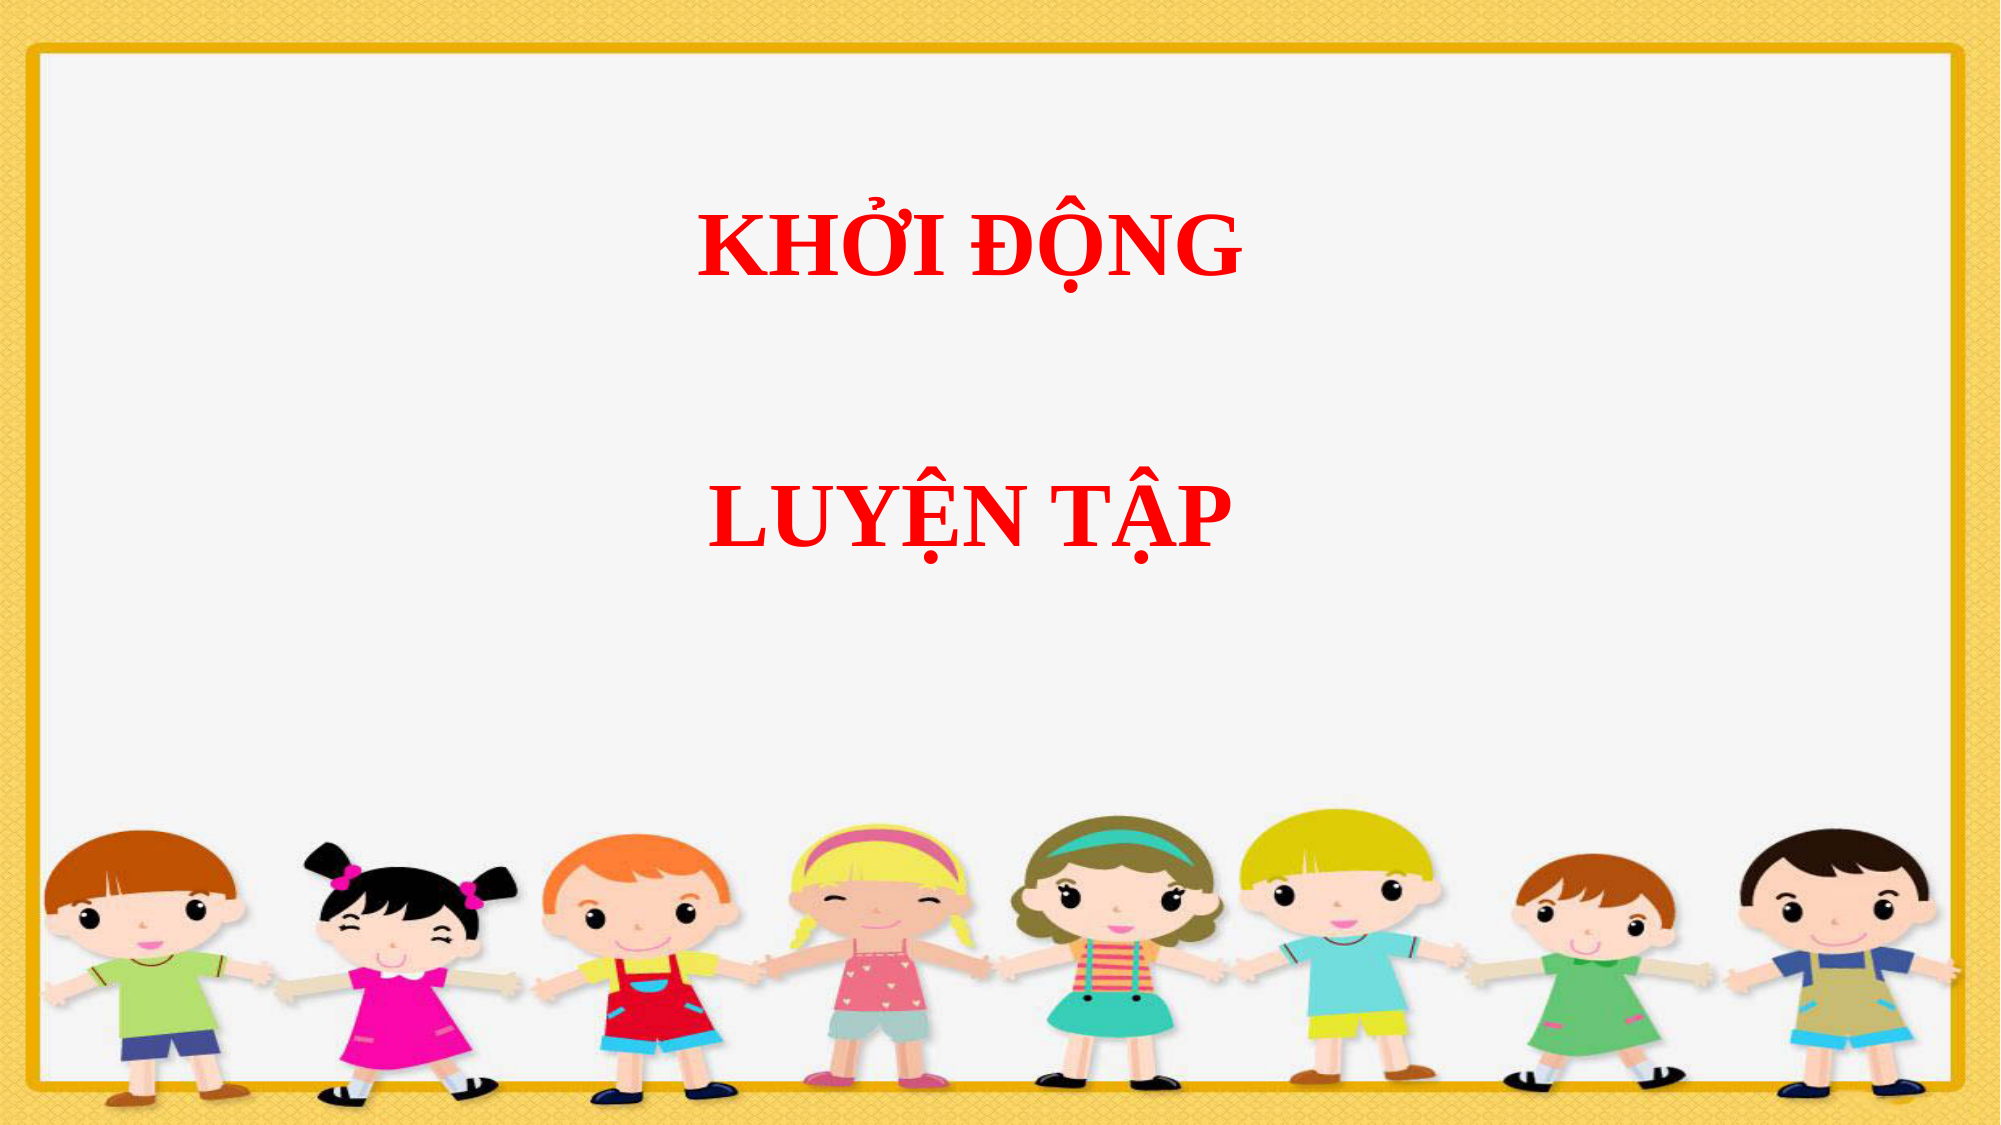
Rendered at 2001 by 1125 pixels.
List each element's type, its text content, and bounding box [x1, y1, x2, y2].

text_box LUYỆN TẬP [0, 460, 1943, 732]
picture [0, 0, 2001, 1125]
text_box KHỞI ĐỘNG [0, 188, 1943, 460]
